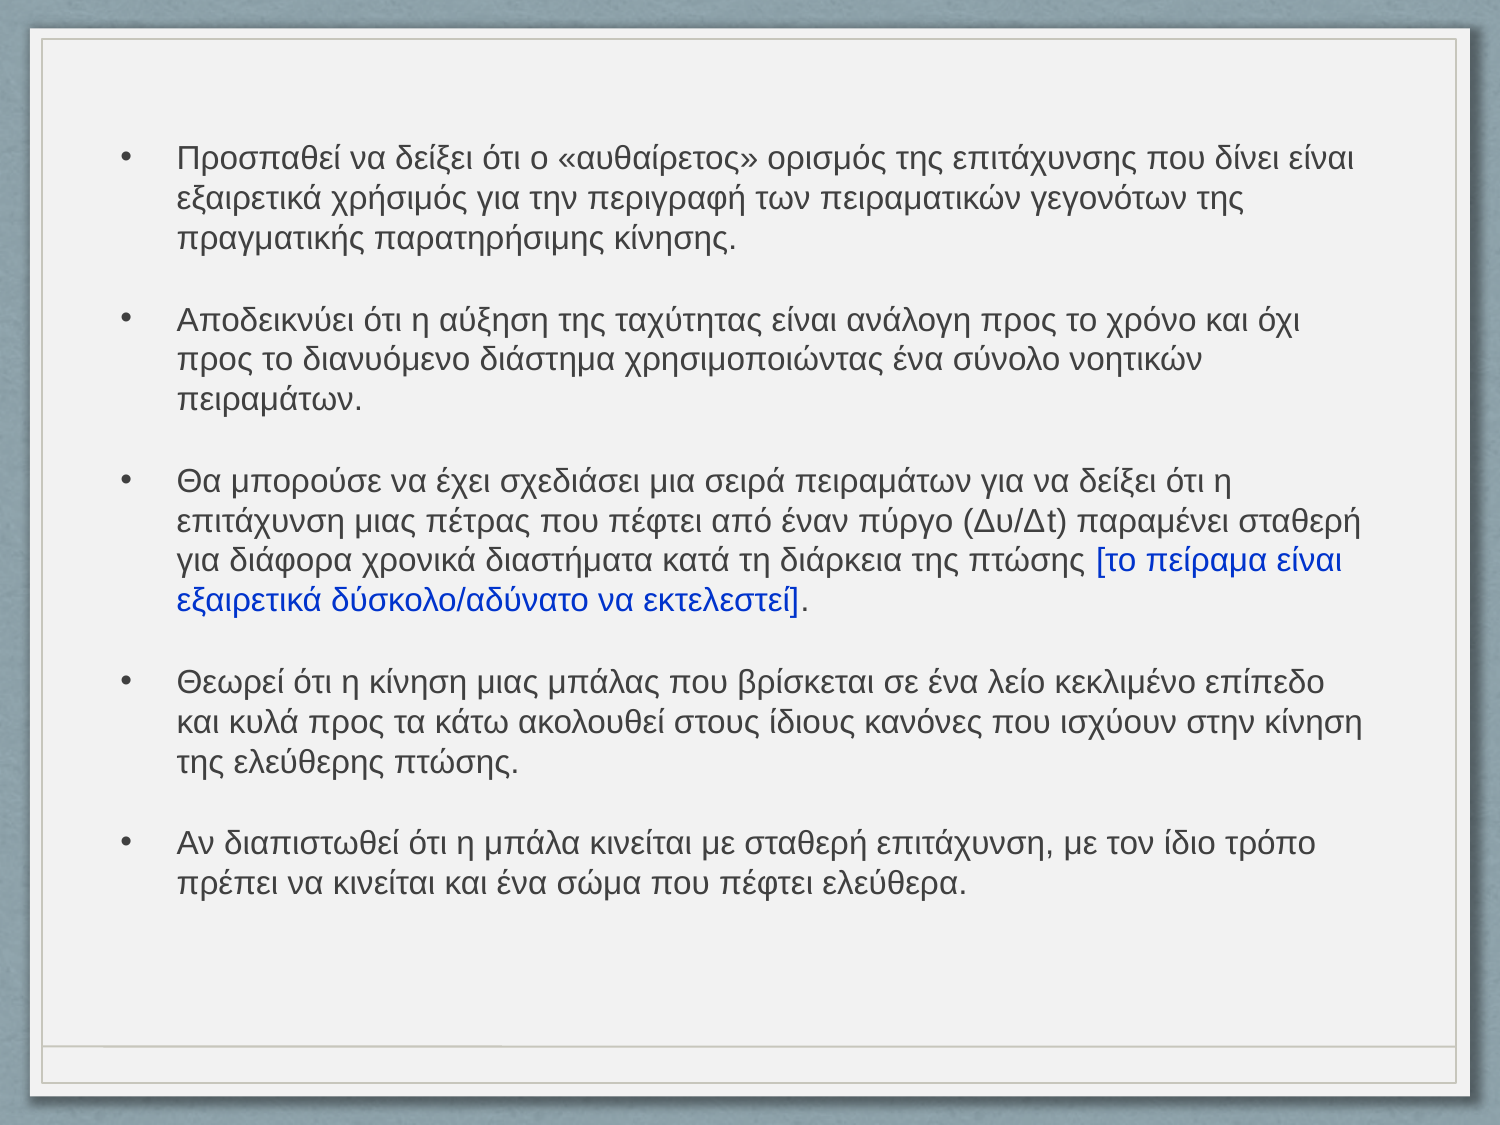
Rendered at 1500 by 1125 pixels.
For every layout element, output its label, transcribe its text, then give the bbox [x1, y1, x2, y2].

list Προσπαθεί να δείξει ότι ο «αυθαίρετος» ορισμός της επιτάχυνσης που δίνει είναι εξαιρετικά χρήσιμός για την περιγραφή των πειραματικών γεγονότων της πραγματικής παρατηρήσιμης κίνησης. Αποδεικνύει ότι η αύξηση της ταχύτητας είναι ανάλογη προς το χρόνο και όχι προς το διανυόμενο διάστημα χρησιμοποιώντας ένα σύνολο νοητικών πειραμάτων. Θα μπορούσε να έχει σχεδιάσει μια σειρά πειραμάτων για να δείξει ότι η επιτάχυνση μιας πέτρας που πέφτει από έναν πύργο (Δυ/Δt) παραμένει σταθερή για διάφορα χρονικά διαστήματα κατά τη διάρκεια της πτώσης [το πείραμα είναι εξαιρετικά δύσκολο/αδύνατο να εκτελεστεί]. Θεωρεί ότι η κίνηση μιας μπάλας που βρίσκεται σε ένα λείο κεκλιμένο επίπεδο και κυλά προς τα κάτω ακολουθεί στους ίδιους κανόνες που ισχύουν στην κίνηση της ελεύθερης πτώσης. Αν διαπιστωθεί ότι η μπάλα κινείται με σταθερή επιτάχυνση, με τον ίδιο τρόπο πρέπει να κινείται και ένα σώμα που πέφτει ελεύθερα. [105, 128, 1381, 1036]
